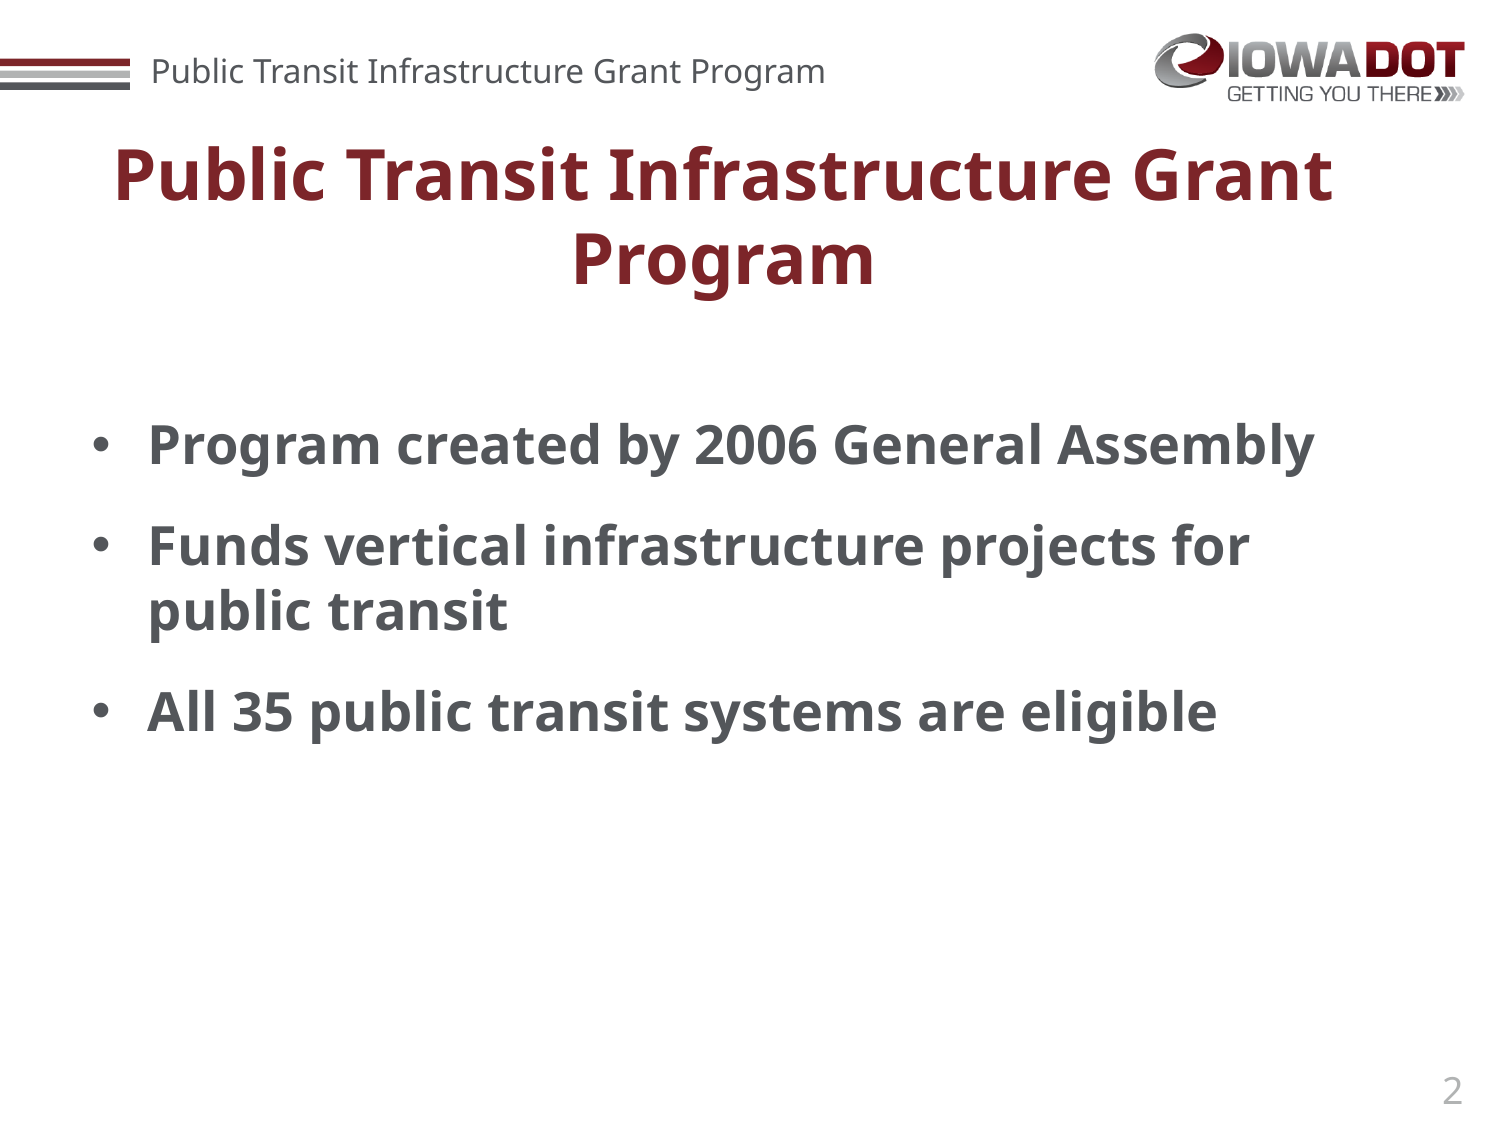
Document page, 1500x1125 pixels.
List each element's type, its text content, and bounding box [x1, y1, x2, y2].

picture [1147, 23, 1471, 114]
title Public Transit Infrastructure Grant Program [76, 184, 1371, 244]
list Program created by 2006 General Assembly Funds vertical infrastructure projects for public transit All 35 public transit systems are eligible [76, 302, 1371, 997]
